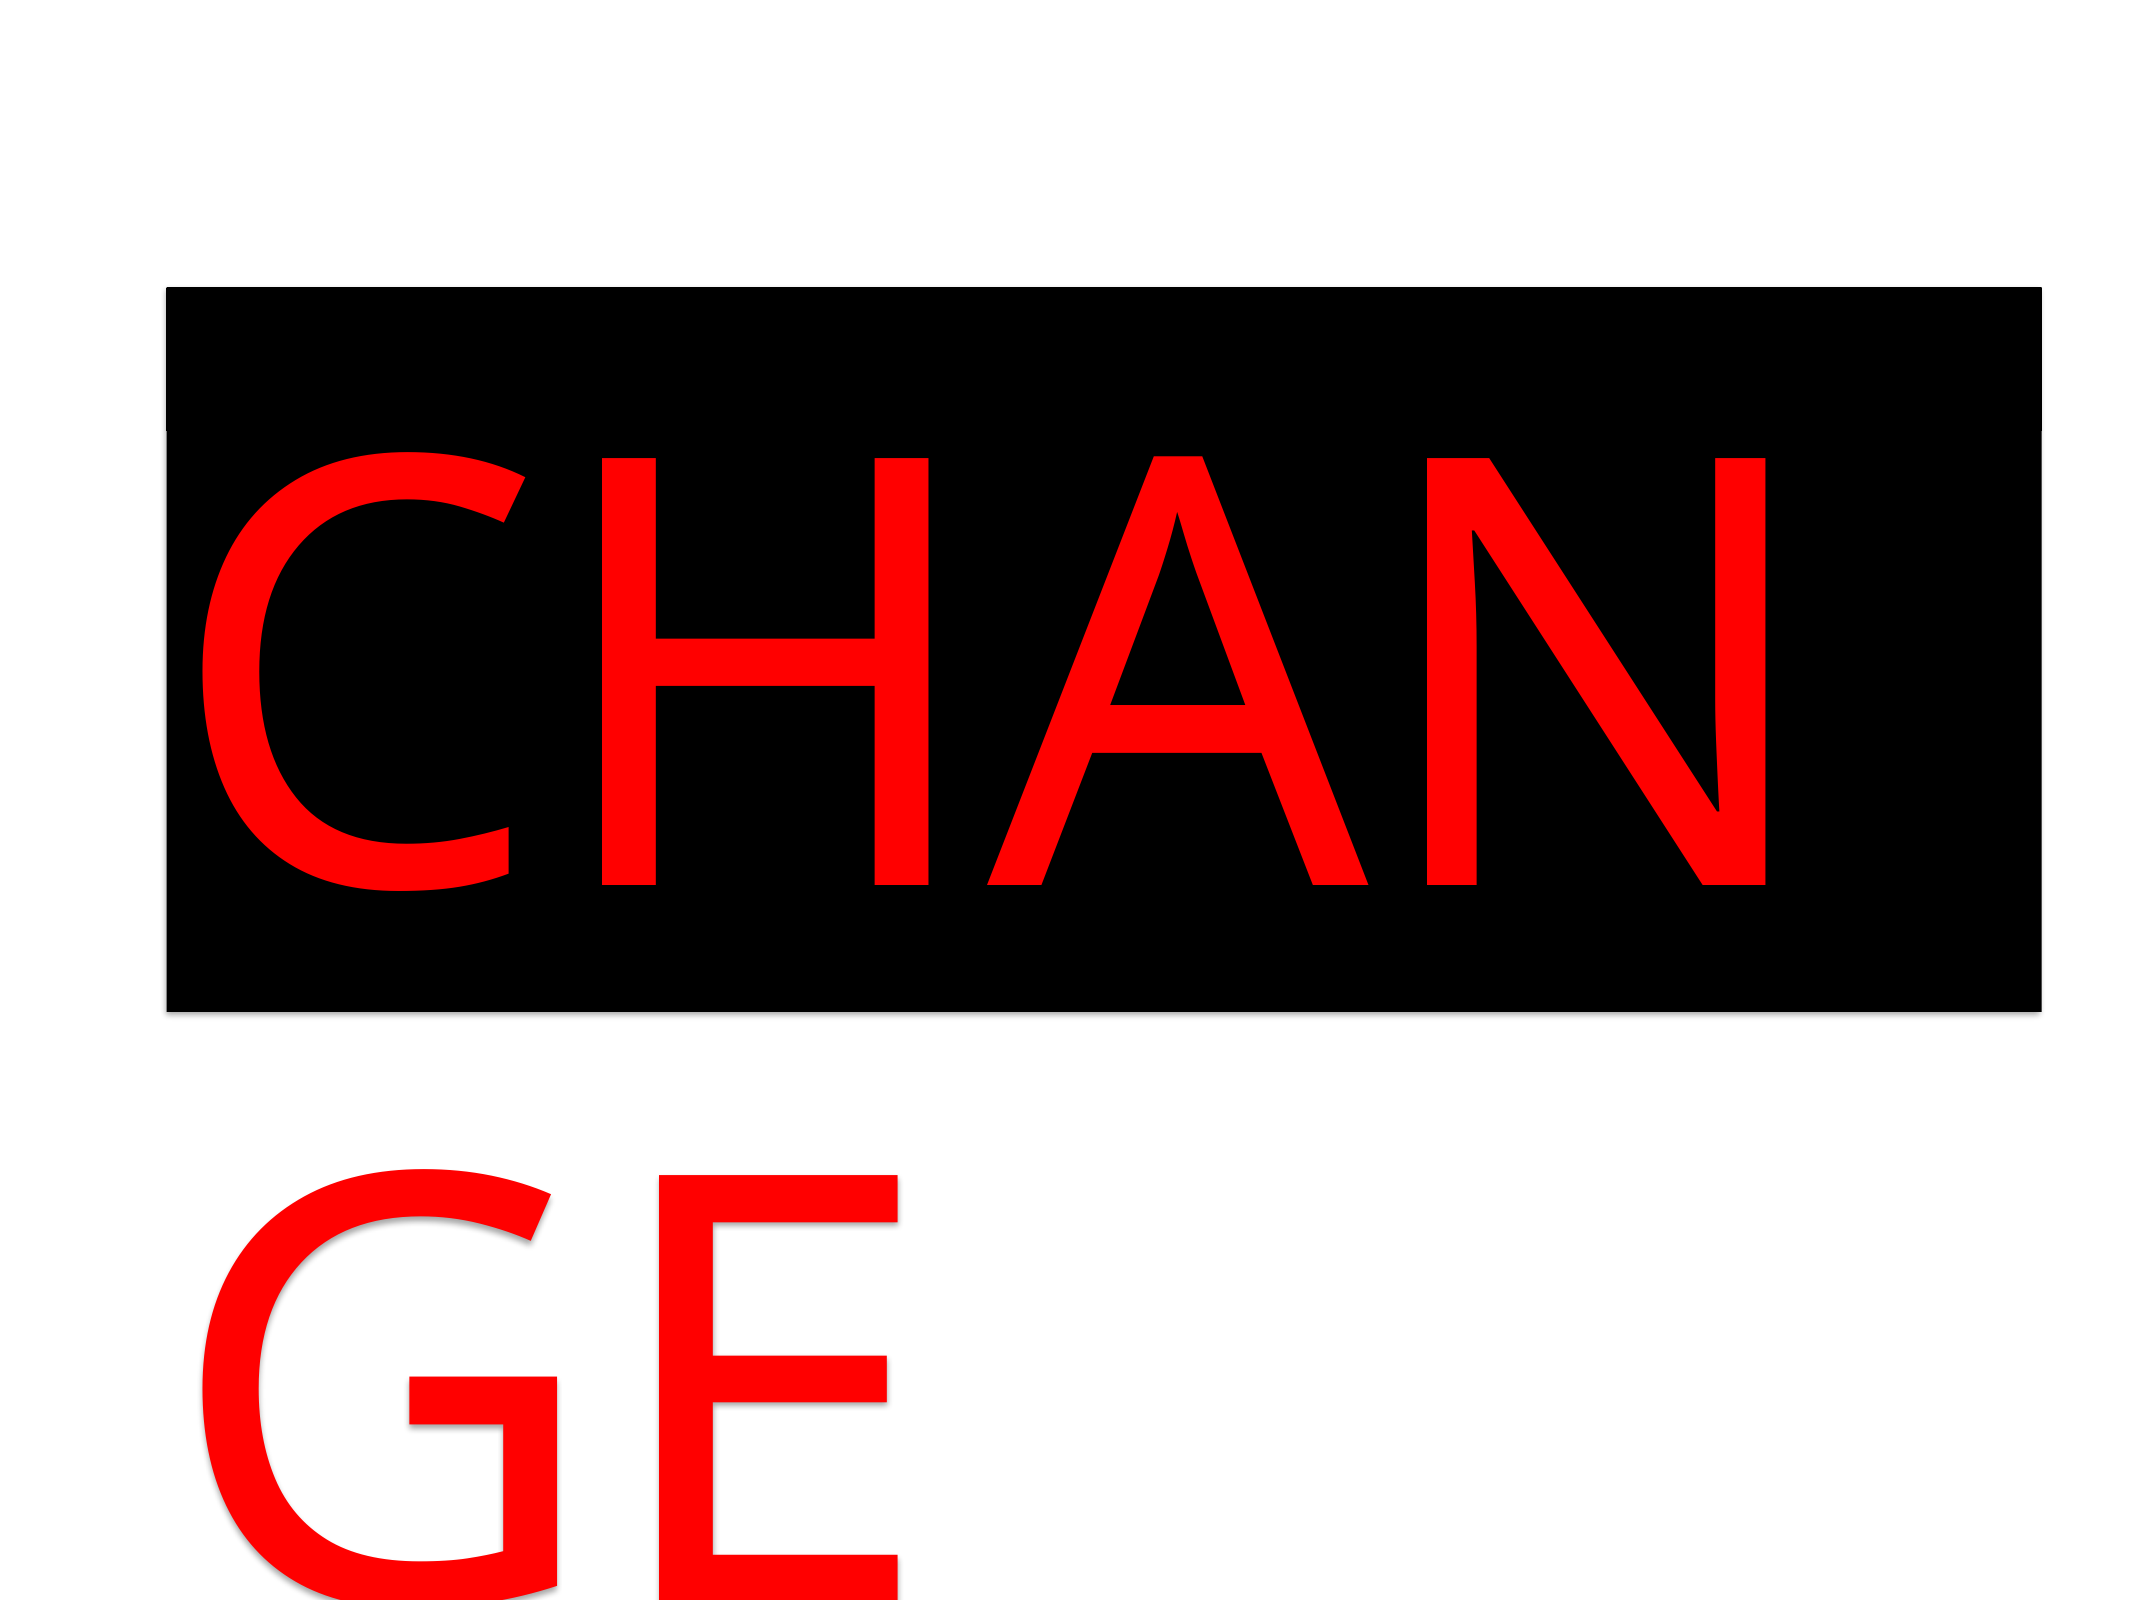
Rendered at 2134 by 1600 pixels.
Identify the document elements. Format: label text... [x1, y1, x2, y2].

title CHANGE [166, 287, 2042, 1012]
